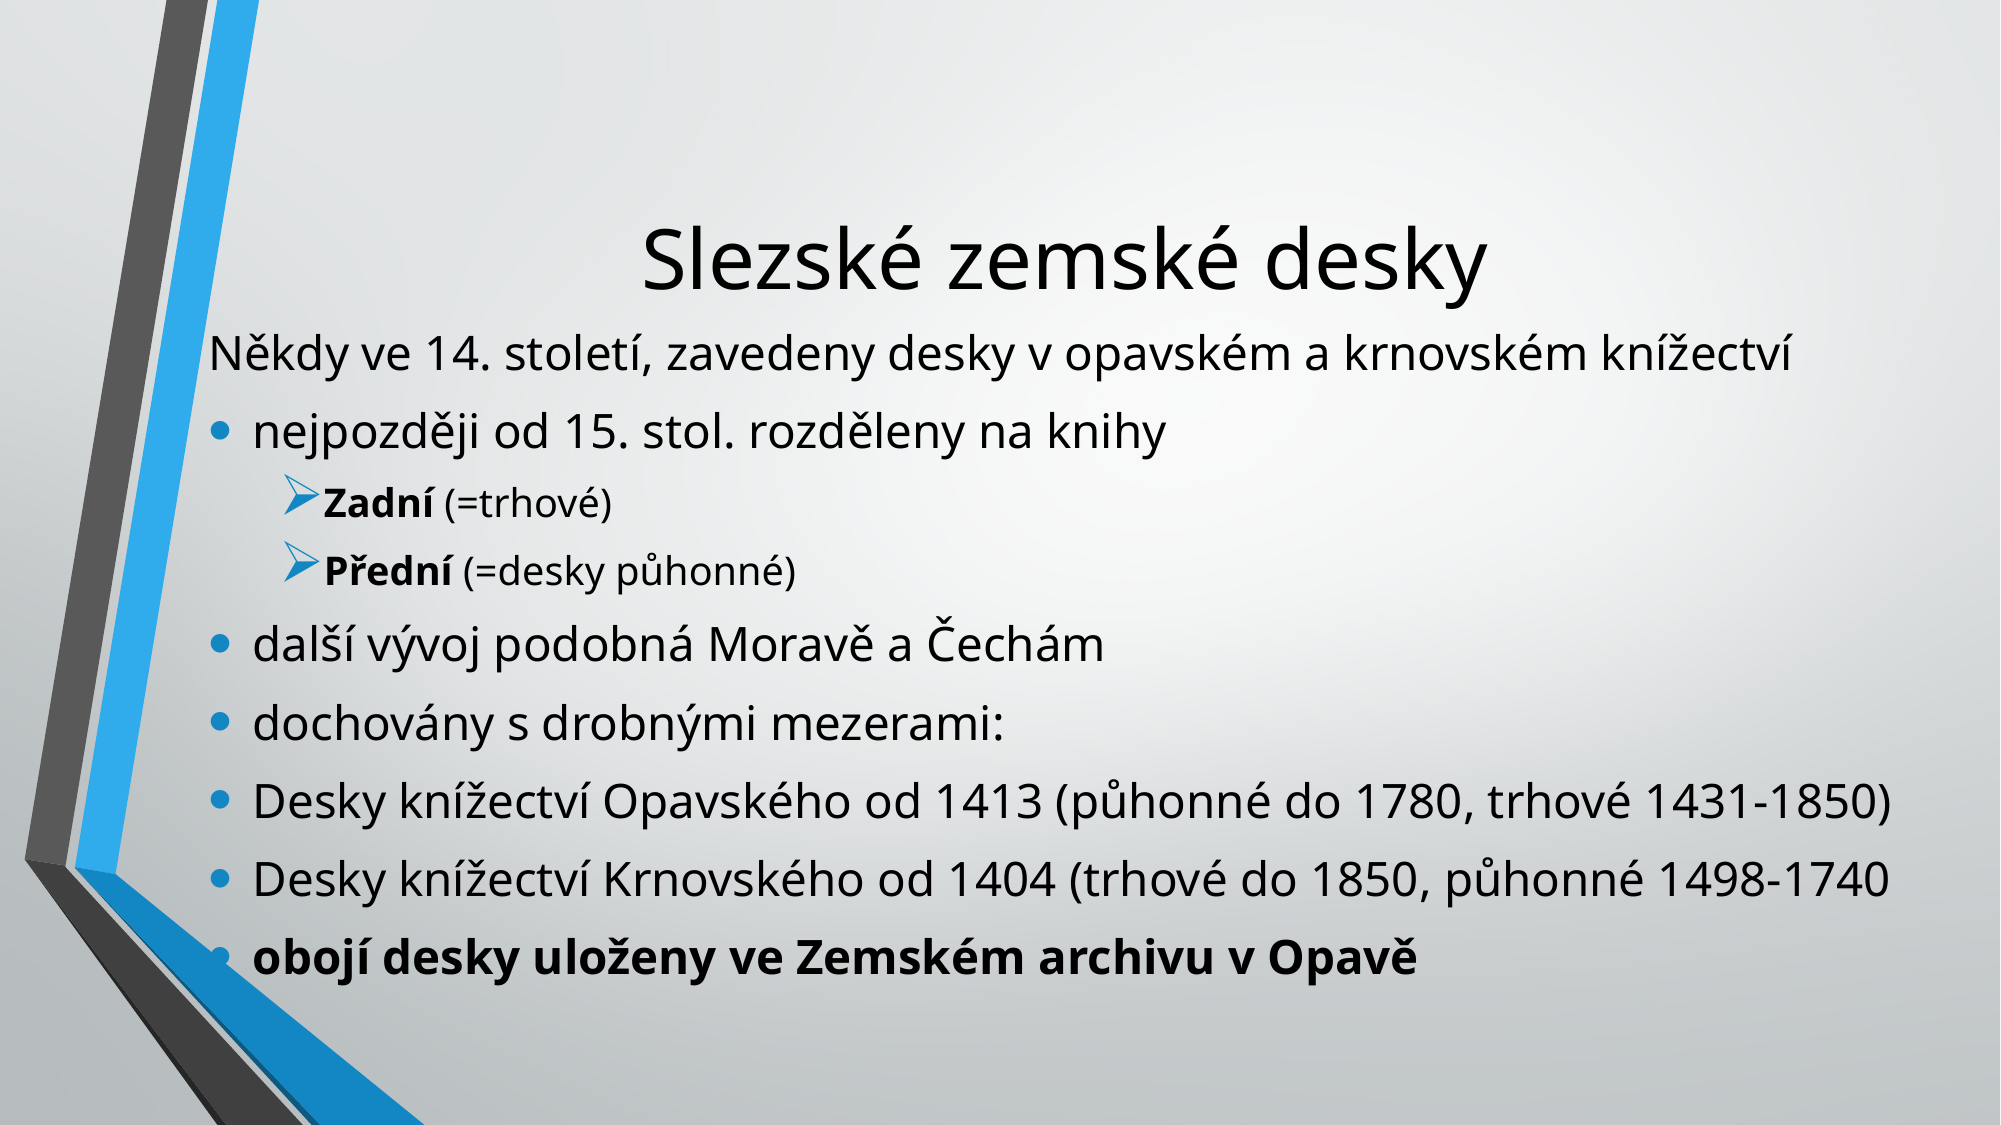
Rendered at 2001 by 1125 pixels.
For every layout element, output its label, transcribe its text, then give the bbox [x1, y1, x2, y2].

list Někdy ve 14. století, zavedeny desky v opavském a krnovském knížectví nejpozději od 15. stol. rozděleny na knihy Zadní (=trhové) Přední (=desky půhonné) další vývoj podobná Moravě a Čechám dochovány s drobnými mezerami: Desky knížectví Opavského od 1413 (půhonné do 1780, trhové 1431-1850) Desky knížectví Krnovského od 1404 (trhové do 1850, půhonné 1498-1740 obojí desky uloženy ve Zemském archivu v Opavě [193, 315, 1938, 1071]
title Slezské zemské desky [243, 112, 1887, 315]
